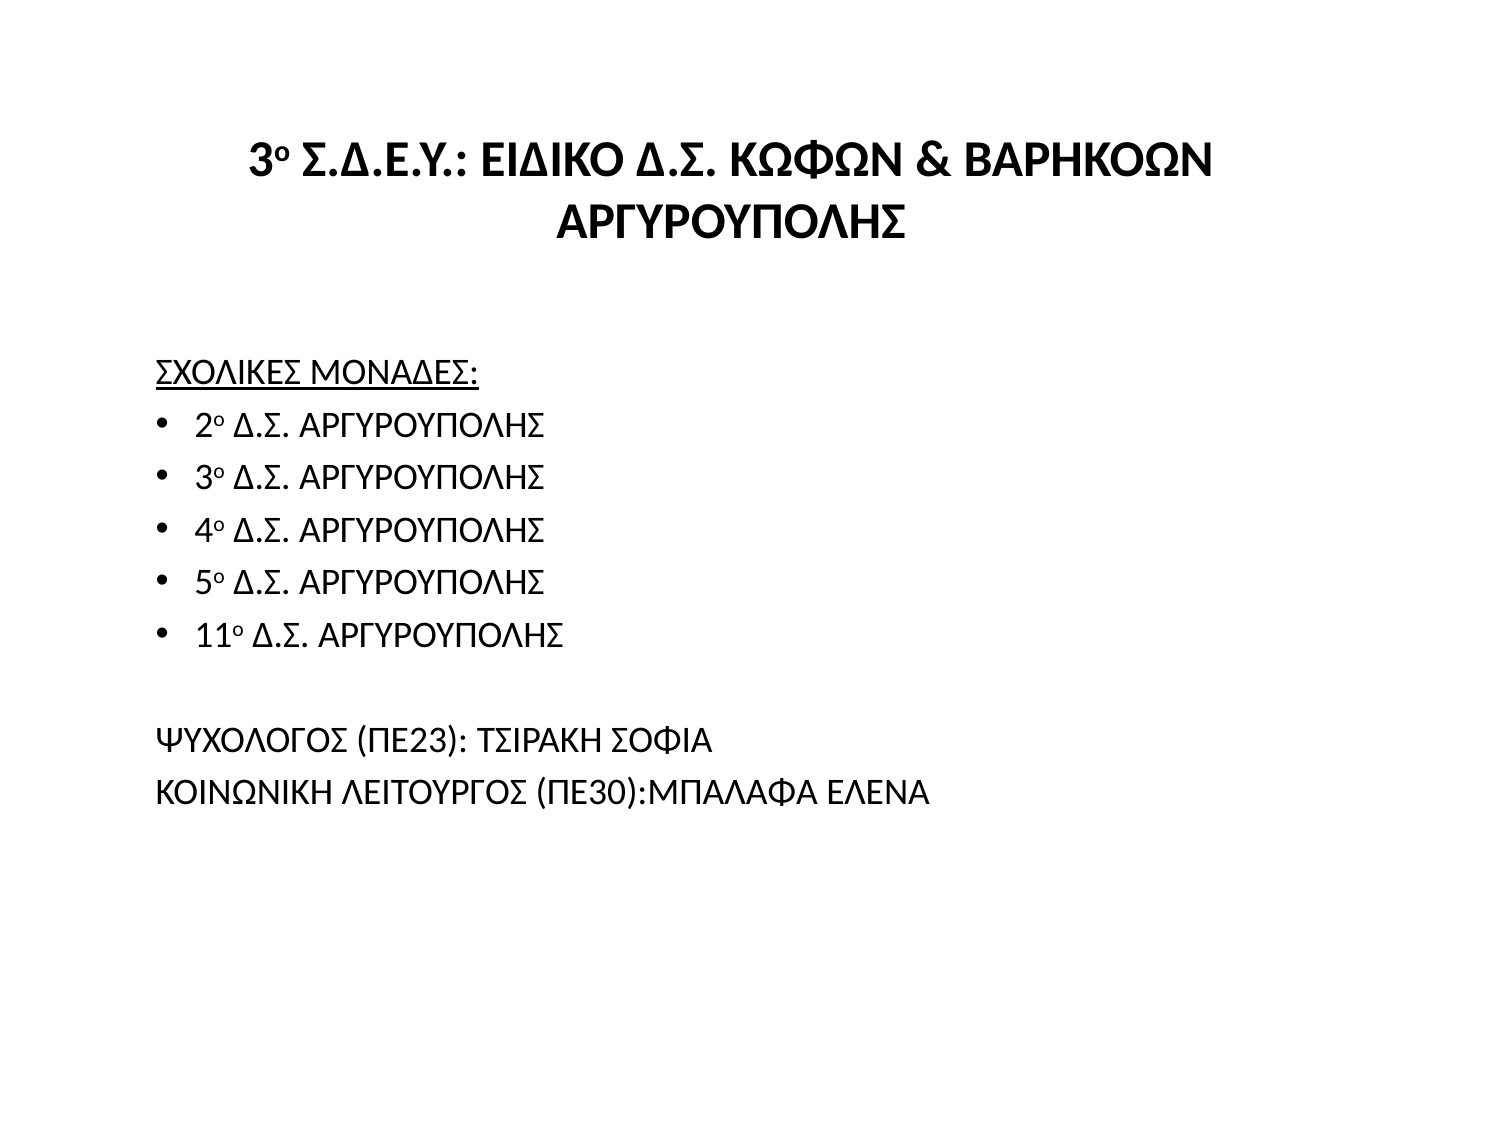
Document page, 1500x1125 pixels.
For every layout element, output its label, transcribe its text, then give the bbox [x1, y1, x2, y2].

subtitle ΣΧΟΛΙΚΕΣ ΜΟΝΑΔΕΣ: 2ο Δ.Σ. ΑΡΓΥΡΟΥΠΟΛΗΣ 3ο Δ.Σ. ΑΡΓΥΡΟΥΠΟΛΗΣ 4ο Δ.Σ. ΑΡΓΥΡΟΥΠΟΛΗΣ 5ο Δ.Σ. ΑΡΓΥΡΟΥΠΟΛΗΣ 11ο Δ.Σ. ΑΡΓΥΡΟΥΠΟΛΗΣ ΨΥΧΟΛΟΓΟΣ (ΠΕ23): ΤΣΙΡΑΚΗ ΣΟΦΙΑ ΚΟΙΝΩΝΙΚΗ ΛΕΙΤΟΥΡΓΟΣ (ΠΕ30):ΜΠΑΛΑΦΑ ΕΛΕΝΑ [140, 339, 1273, 950]
title 3ο Σ.Δ.Ε.Υ.: ΕΙΔΙΚΟ Δ.Σ. ΚΩΦΩΝ & ΒΑΡΗΚΟΩΝ ΑΡΓΥΡΟΥΠΟΛΗΣ [93, 117, 1369, 359]
